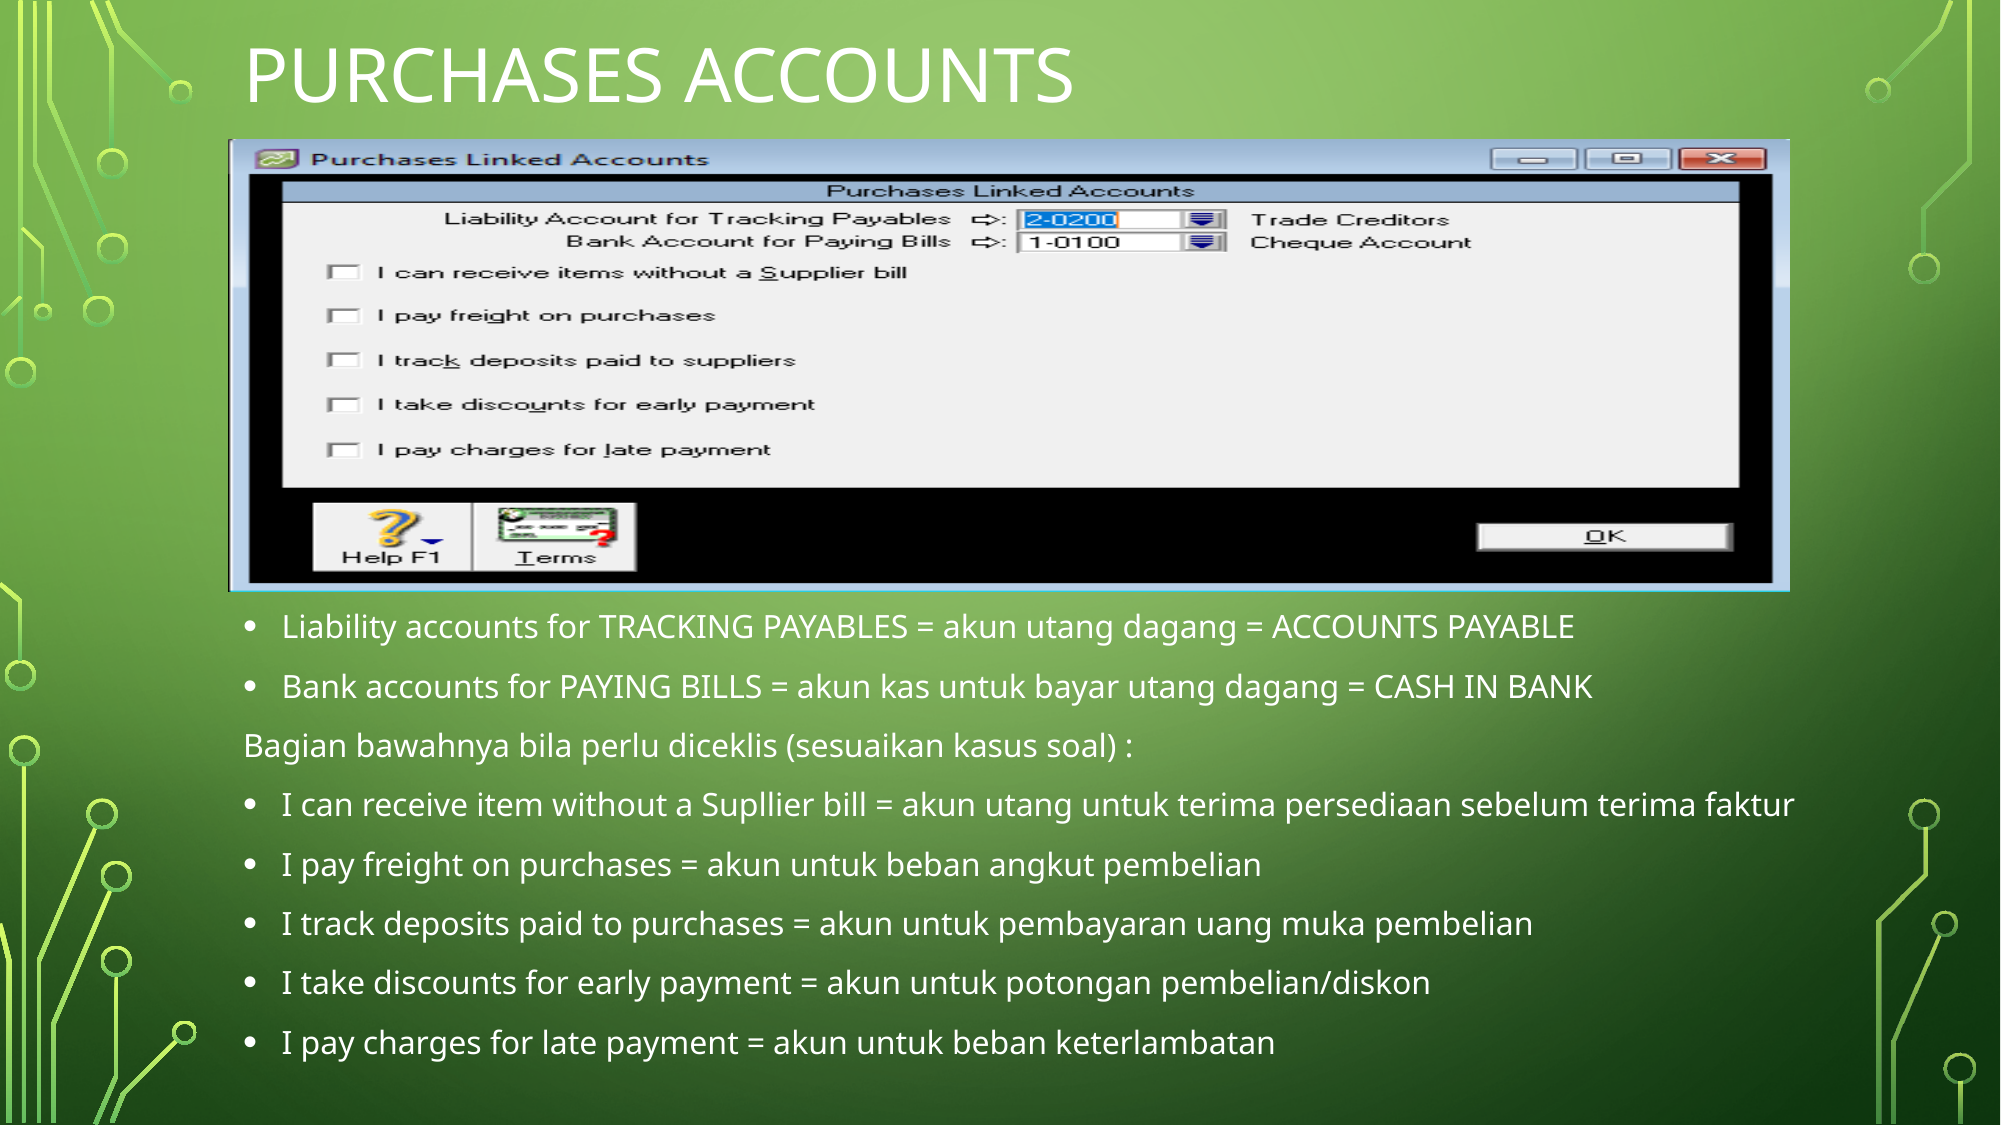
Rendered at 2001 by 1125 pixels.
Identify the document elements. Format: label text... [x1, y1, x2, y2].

picture [227, 139, 1790, 592]
list Liability accounts for TRACKING PAYABLES = akun utang dagang = ACCOUNTS PAYABLE Bank accounts for PAYING BILLS = akun kas untuk bayar utang dagang = CASH IN BANK Bagian bawahnya bila perlu diceklis (sesuaikan kasus soal) : I can receive item without a Supllier bill = akun utang untuk terima persediaan sebelum terima faktur I pay freight on purchases = akun untuk beban angkut pembelian I track deposits paid to purchases = akun untuk pembayaran uang muka pembelian I take discounts for early payment = akun untuk potongan pembelian/diskon I pay charges for late payment = akun untuk beban keterlambatan [228, 591, 1813, 1084]
title Purchases Accounts [228, 16, 1813, 140]
